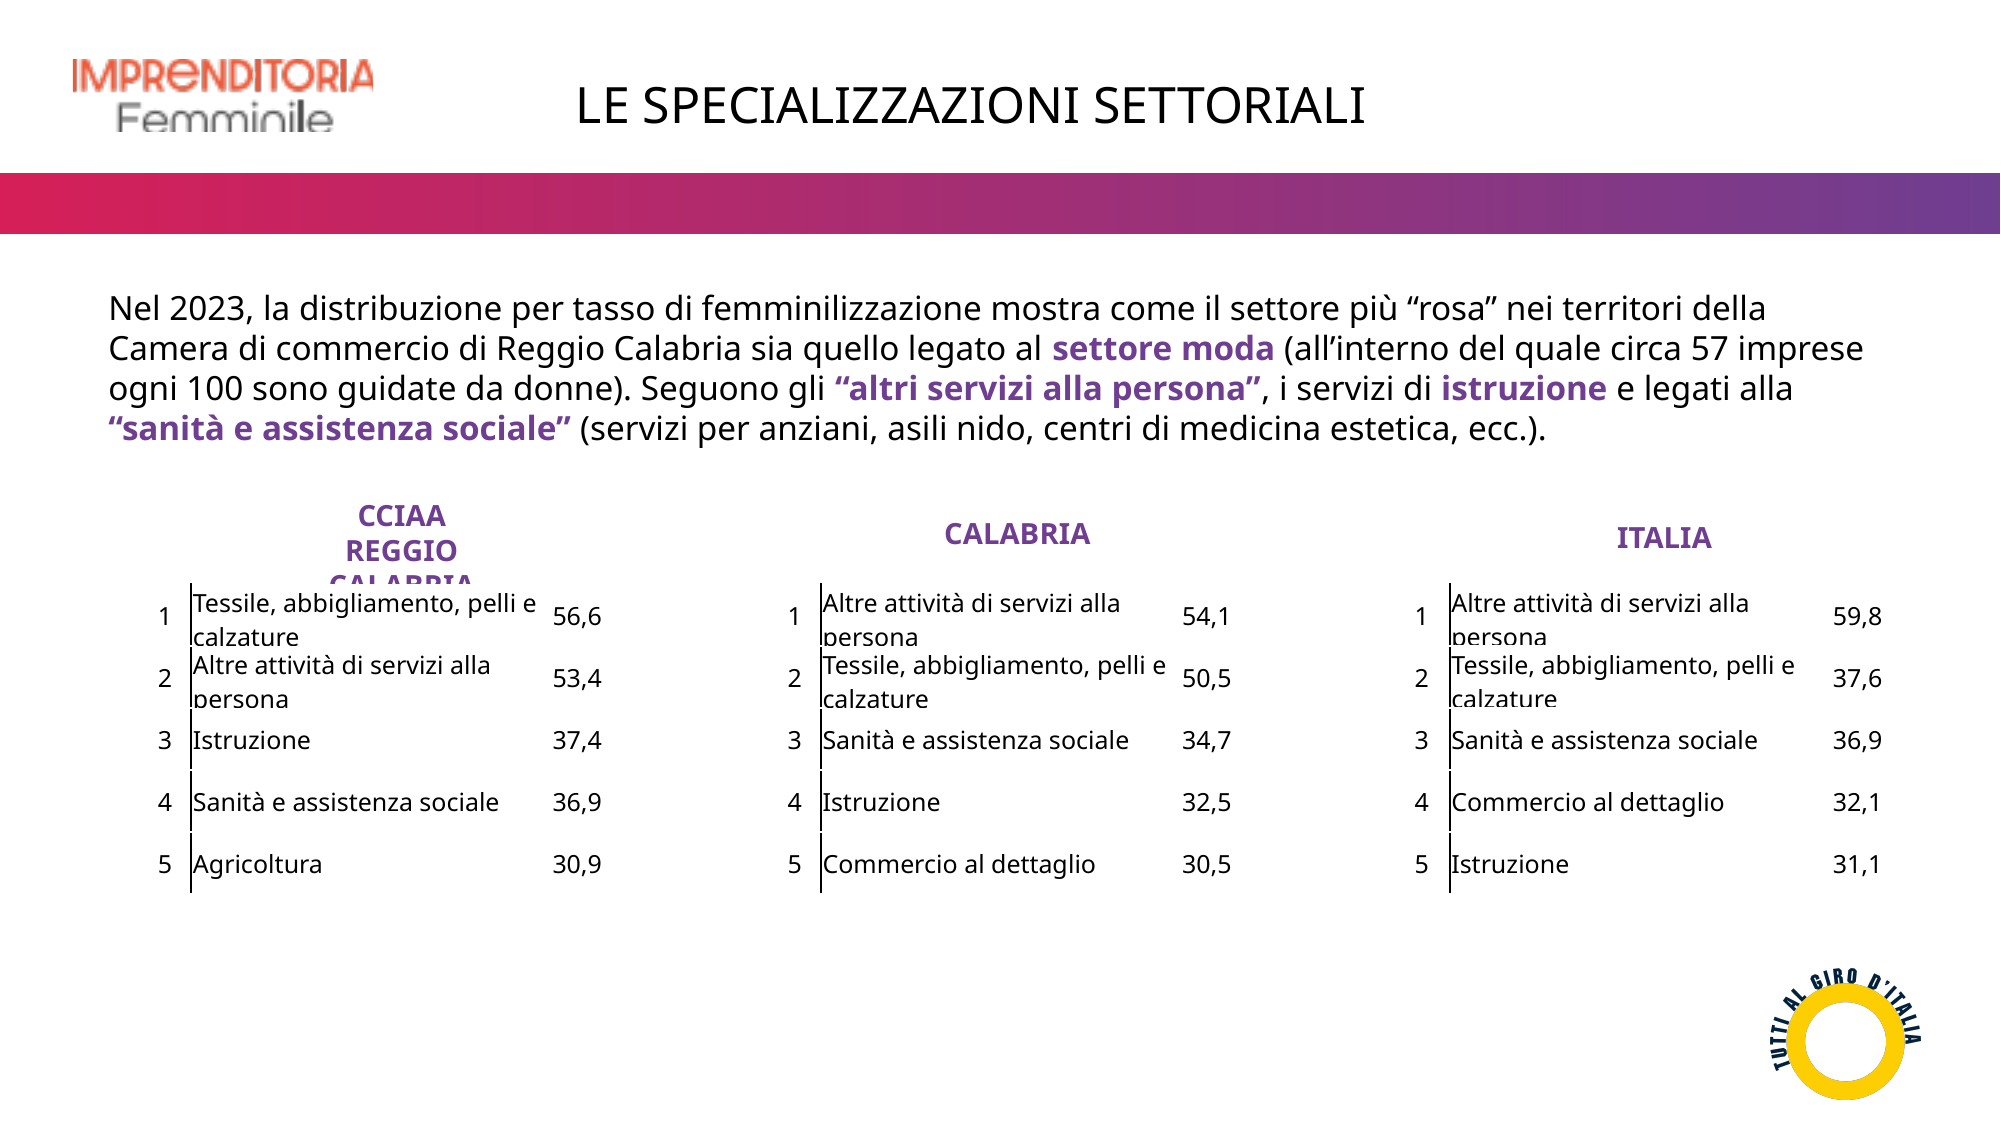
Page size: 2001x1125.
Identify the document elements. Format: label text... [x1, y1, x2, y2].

table_cell 3 [1395, 709, 1449, 769]
table_cell Istruzione [822, 770, 1178, 832]
table_cell Agricoltura [192, 832, 548, 894]
table_cell 3,1 [187, 174, 191, 234]
table_cell 32,5 [1178, 770, 1233, 832]
table_header 1 [769, 585, 820, 645]
table_cell 37,6 [1829, 647, 1886, 707]
table_cell 32,1 [1829, 771, 1886, 831]
table_cell 5 [1395, 833, 1449, 893]
table_cell 30,5 [1178, 832, 1233, 894]
table_cell Tessile, abbigliamento, pelli e calzature [1451, 647, 1827, 707]
text_box CALABRIA [929, 507, 1106, 558]
table_cell Commercio al dettaglio [1451, 771, 1827, 831]
table_header 1 [140, 585, 190, 645]
picture [1770, 968, 1921, 1100]
table_cell Tessile, abbigliamento, pelli e calzature [822, 646, 1178, 708]
table_cell 4 [140, 771, 190, 831]
text_box CCIAA REGGIO CALABRIA [285, 490, 519, 584]
table_cell Commercio al dettaglio [822, 832, 1178, 894]
table_cell Sanità e assistenza sociale [822, 708, 1178, 770]
table_header 54,1 [1178, 584, 1233, 646]
table_cell 3 [769, 709, 820, 769]
table_cell 53,4 [548, 646, 603, 708]
table_header Altre attività di servizi alla persona [822, 584, 1178, 646]
table_header Altre attività di servizi alla persona [1451, 585, 1827, 645]
table_cell 36,9 [548, 770, 603, 832]
table_cell Sanità e assistenza sociale [1451, 709, 1827, 769]
table_cell 4 [1395, 771, 1449, 831]
table_cell 5 [769, 833, 820, 893]
table_cell 2 [769, 647, 820, 707]
table_cell 36,9 [1829, 709, 1886, 769]
table_cell Sanità e assistenza sociale [192, 770, 548, 832]
table_cell 3 [140, 709, 190, 769]
table_header Tessile, abbigliamento, pelli e calzature [192, 584, 548, 646]
table_cell 2 [1395, 647, 1449, 707]
table_cell Istruzione [1451, 833, 1827, 893]
table_header 56,6 [548, 584, 603, 646]
table_cell 34,7 [1178, 708, 1233, 770]
table_cell 2 [140, 647, 190, 707]
text_box Nel 2023, la distribuzione per tasso di femminilizzazione mostra come il settore più “rosa” nei territori della Camera di commercio di Reggio Calabria sia quello legato al settore moda (all’interno del quale circa 57 imprese ogni 100 sono guidate da donne). Seguono gli “altri servizi alla persona”, i servizi di istruzione e legati alla “sanità e assistenza sociale” (servizi per anziani, asili nido, centri di medicina estetica, ecc.). [108, 287, 1887, 448]
table_cell 31,1 [1829, 833, 1886, 893]
table_header 59,8 [1829, 585, 1886, 645]
text_box LE SPECIALIZZAZIONI SETTORIALI [561, 73, 1893, 170]
text_box ITALIA [1602, 511, 1727, 562]
table_cell 50,5 [1178, 646, 1233, 708]
table_cell Istruzione [192, 708, 548, 770]
table_cell 30,9 [548, 832, 603, 894]
table_cell Altre attività di servizi alla persona [192, 646, 548, 708]
table_cell 4 [769, 771, 820, 831]
table_cell 37,4 [548, 708, 603, 770]
table_cell 5 [140, 833, 190, 893]
table_header 1 [1395, 585, 1449, 645]
